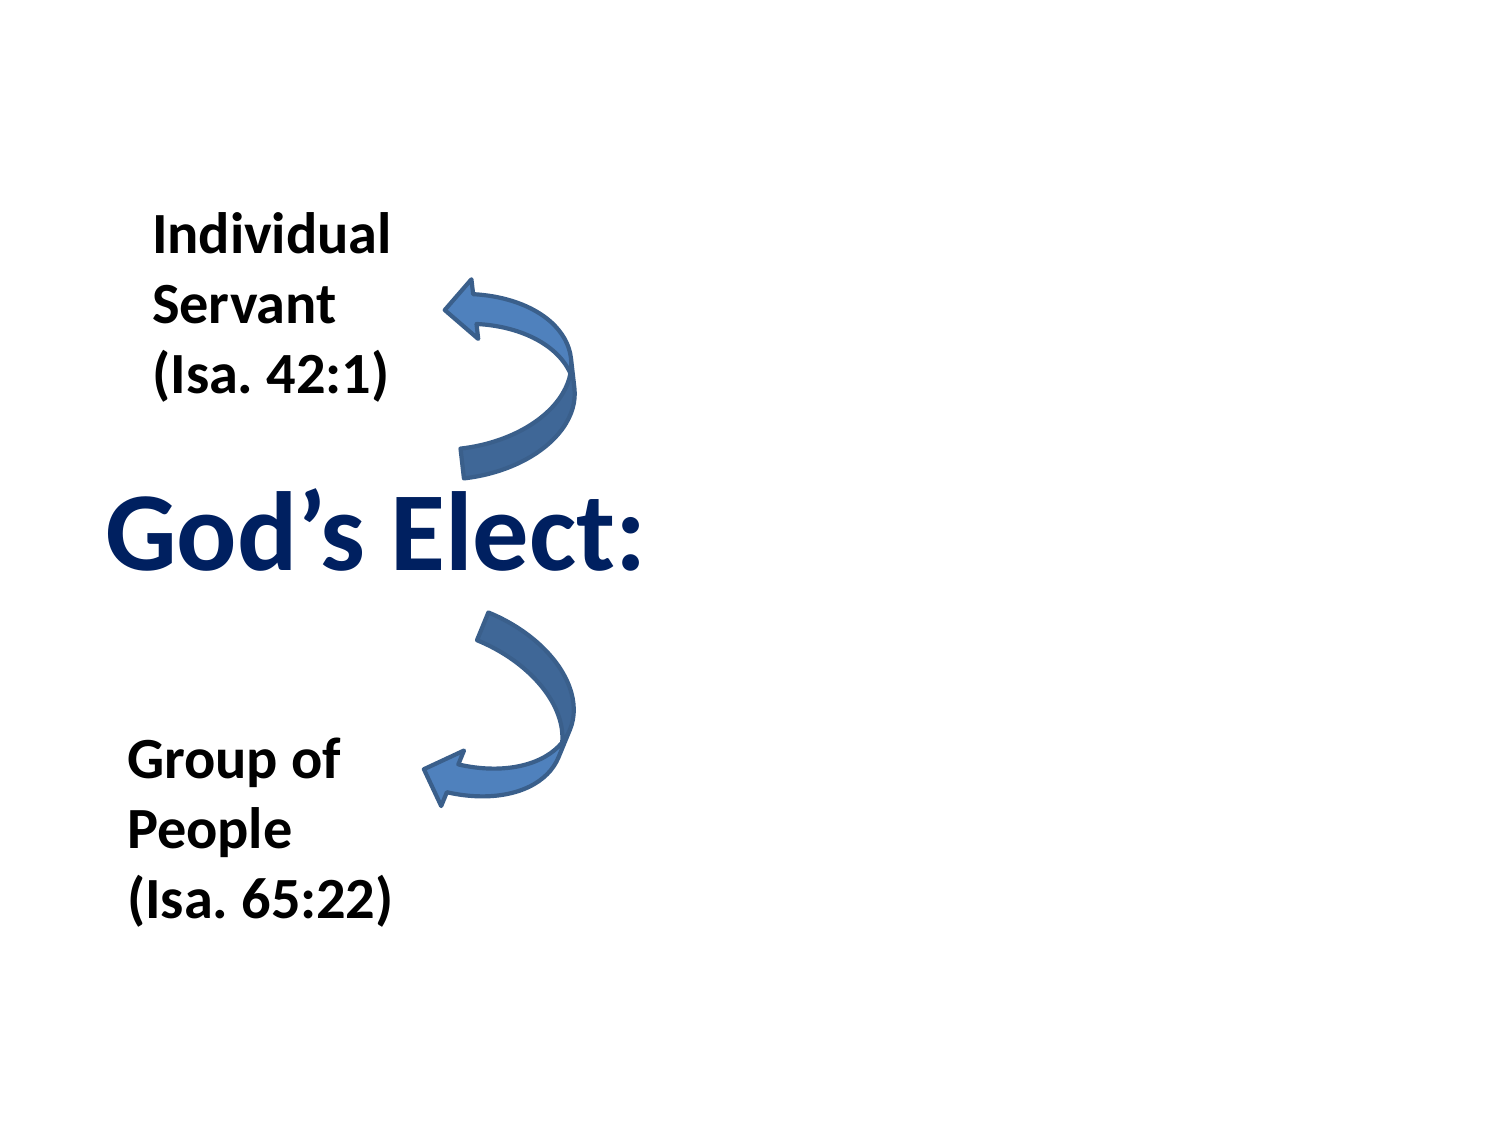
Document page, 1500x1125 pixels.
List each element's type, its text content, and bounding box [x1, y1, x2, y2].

text_box Individual Servant (Isa. 42:1) [137, 187, 463, 413]
text_box God’s Elect: [89, 449, 688, 600]
text_box [421, 610, 576, 809]
text_box [458, 277, 577, 481]
text_box Group of People (Isa. 65:22) [112, 712, 413, 938]
